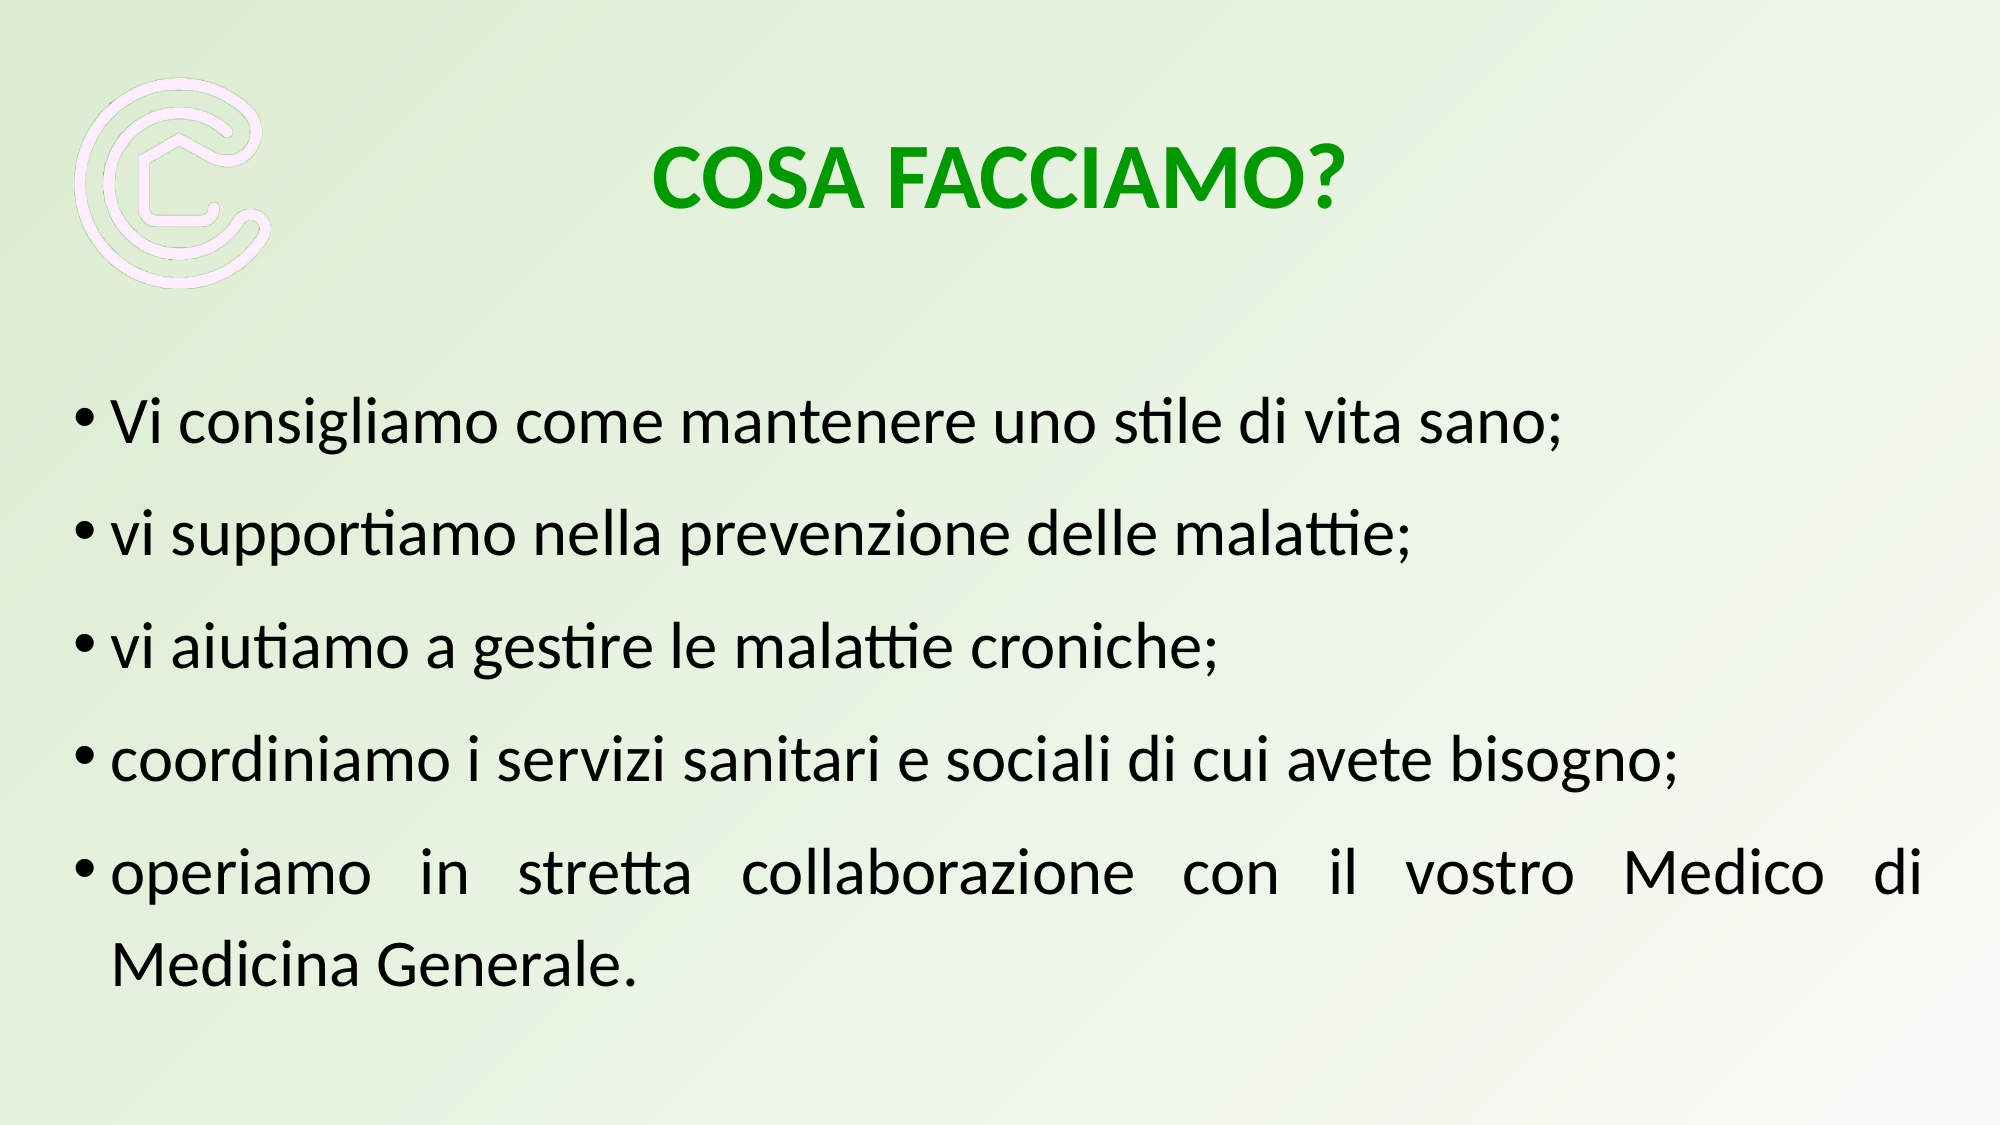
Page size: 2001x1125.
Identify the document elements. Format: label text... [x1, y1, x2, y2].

picture [72, 75, 271, 289]
title COSA FACCIAMO? [306, 121, 1697, 246]
list Vi consigliamo come mantenere uno stile di vita sano; vi supportiamo nella prevenzione delle malattie; vi aiutiamo a gestire le malattie croniche; coordiniamo i servizi sanitari e sociali di cui avete bisogno; operiamo in stretta collaborazione con il vostro Medico di Medicina Generale. [73, 339, 1926, 1025]
